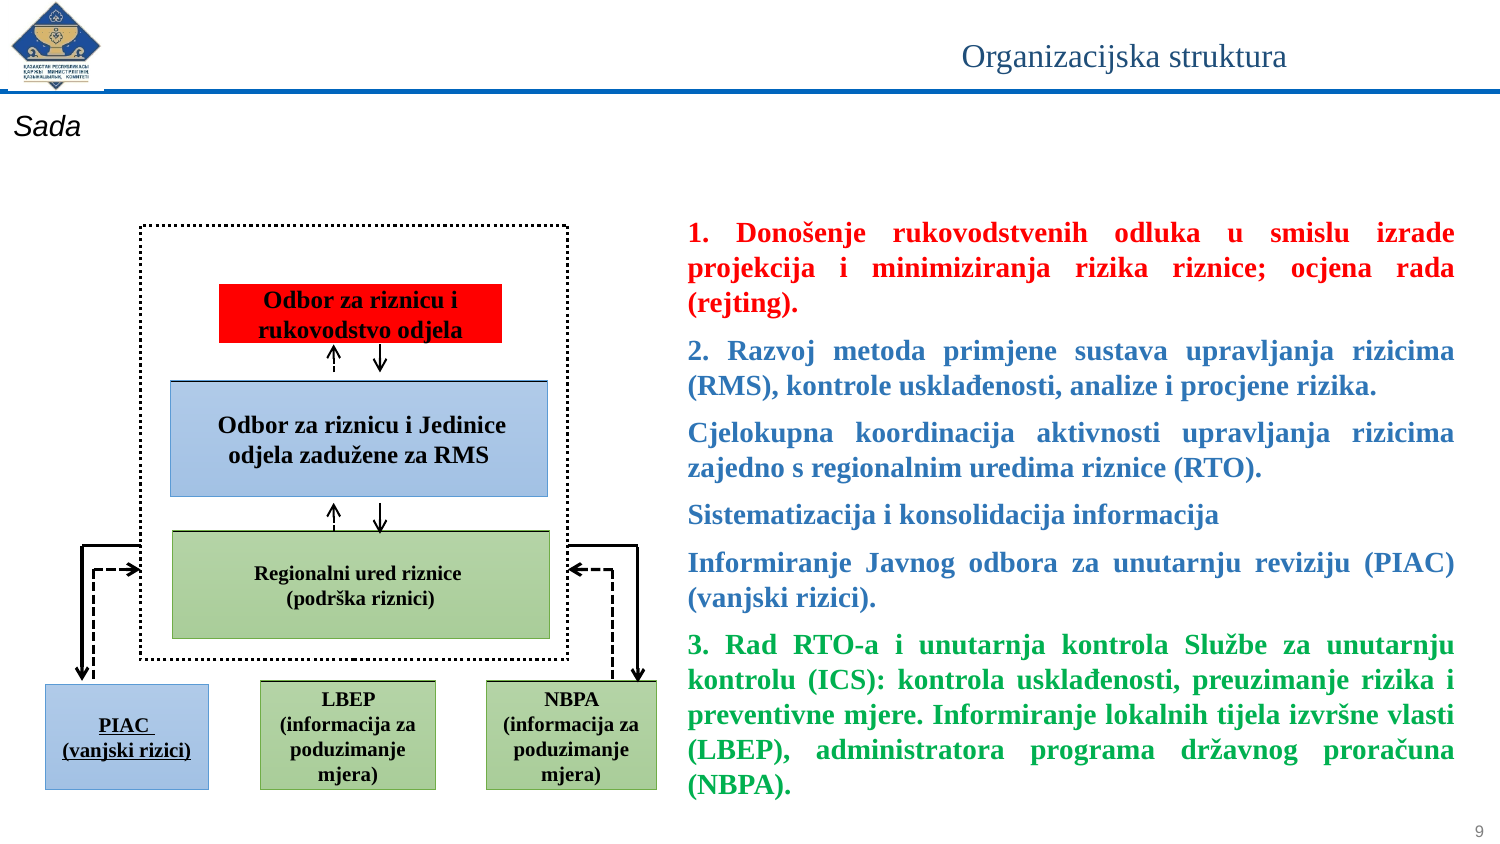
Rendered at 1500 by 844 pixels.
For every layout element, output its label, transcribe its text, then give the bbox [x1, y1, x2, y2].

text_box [45, 139, 1471, 815]
picture [8, 0, 104, 91]
text_box Organizacijska struktura [836, 27, 1413, 82]
text_box Sada [0, 99, 236, 150]
